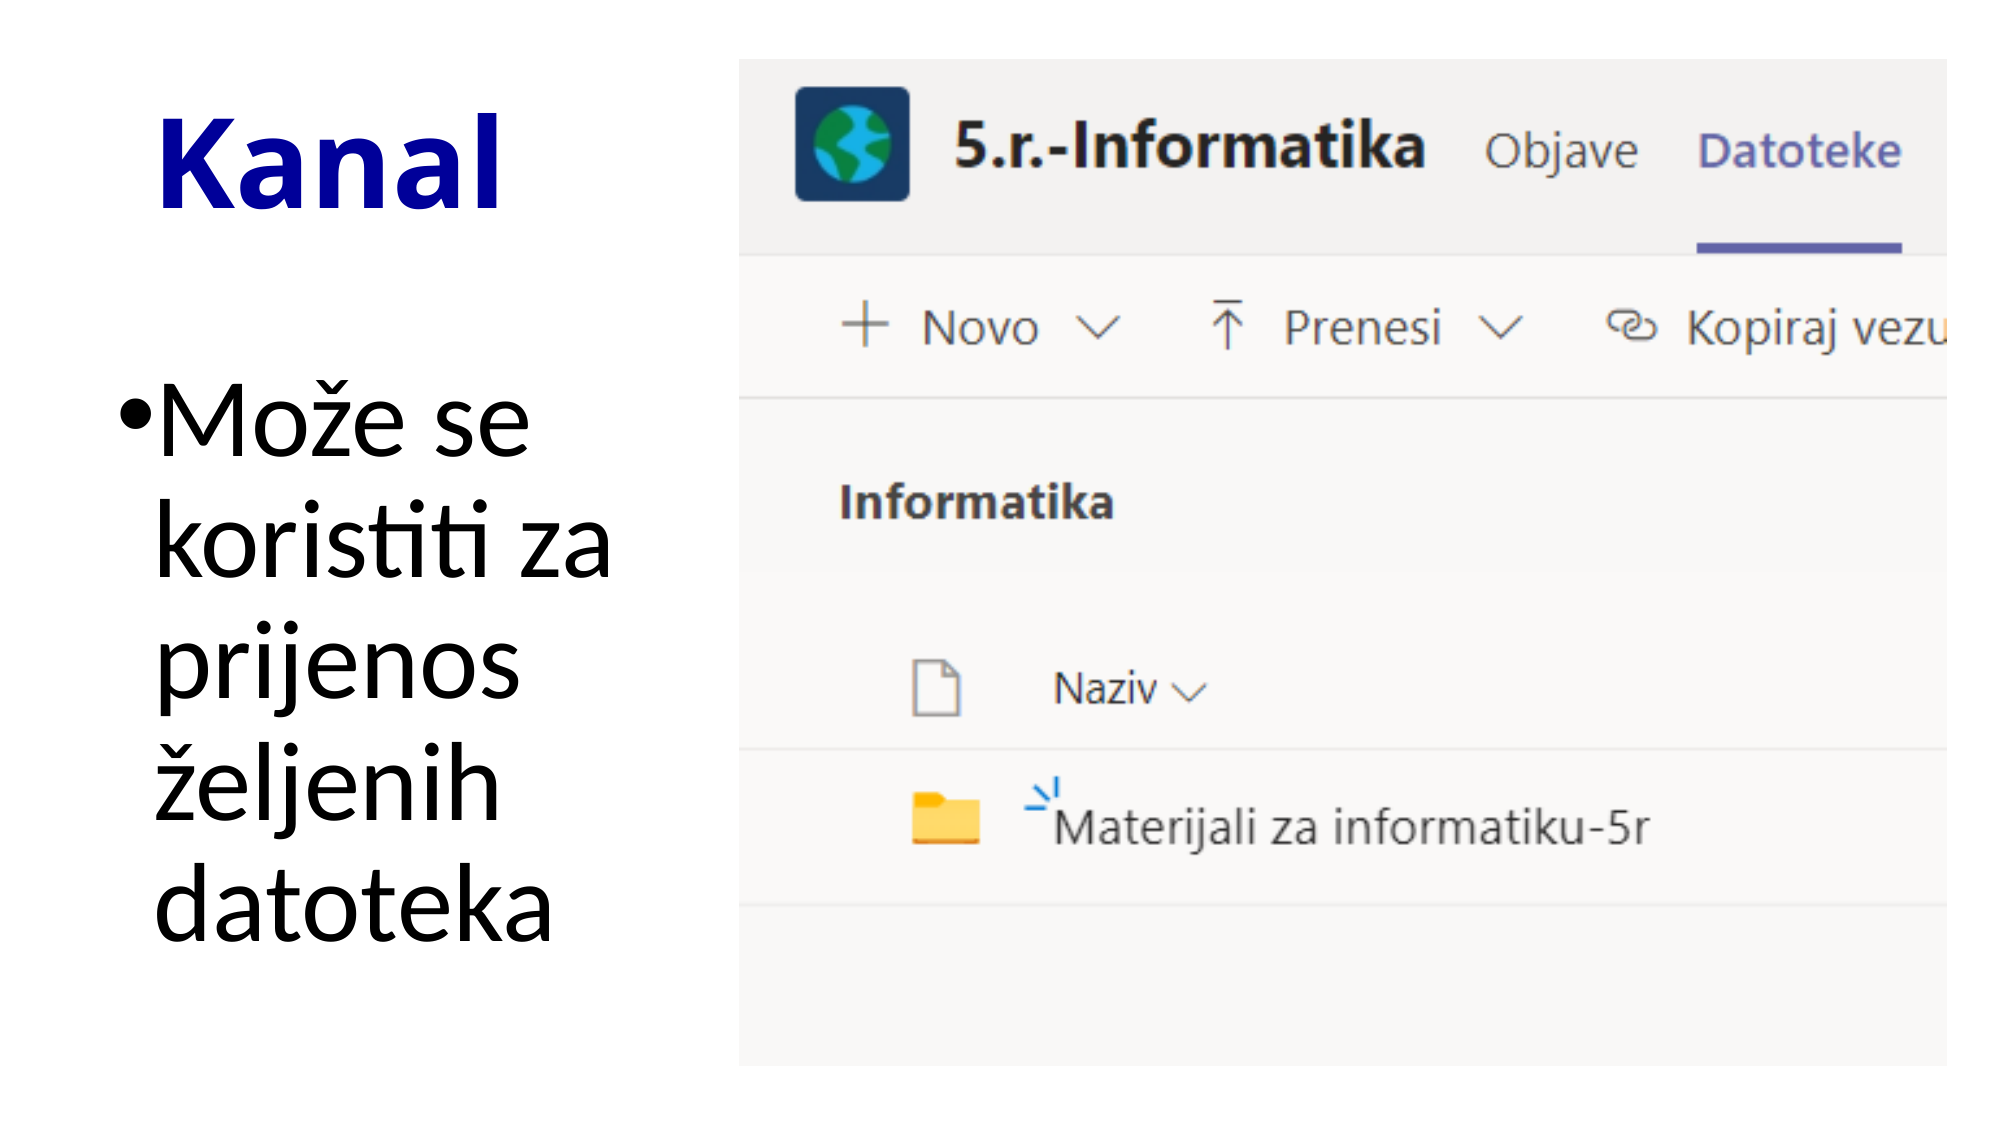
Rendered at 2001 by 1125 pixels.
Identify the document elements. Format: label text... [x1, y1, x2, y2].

title Kanal [137, 59, 698, 278]
list Može se koristiti za prijenos željenih datoteka [100, 351, 661, 1066]
picture [739, 59, 1947, 1066]
